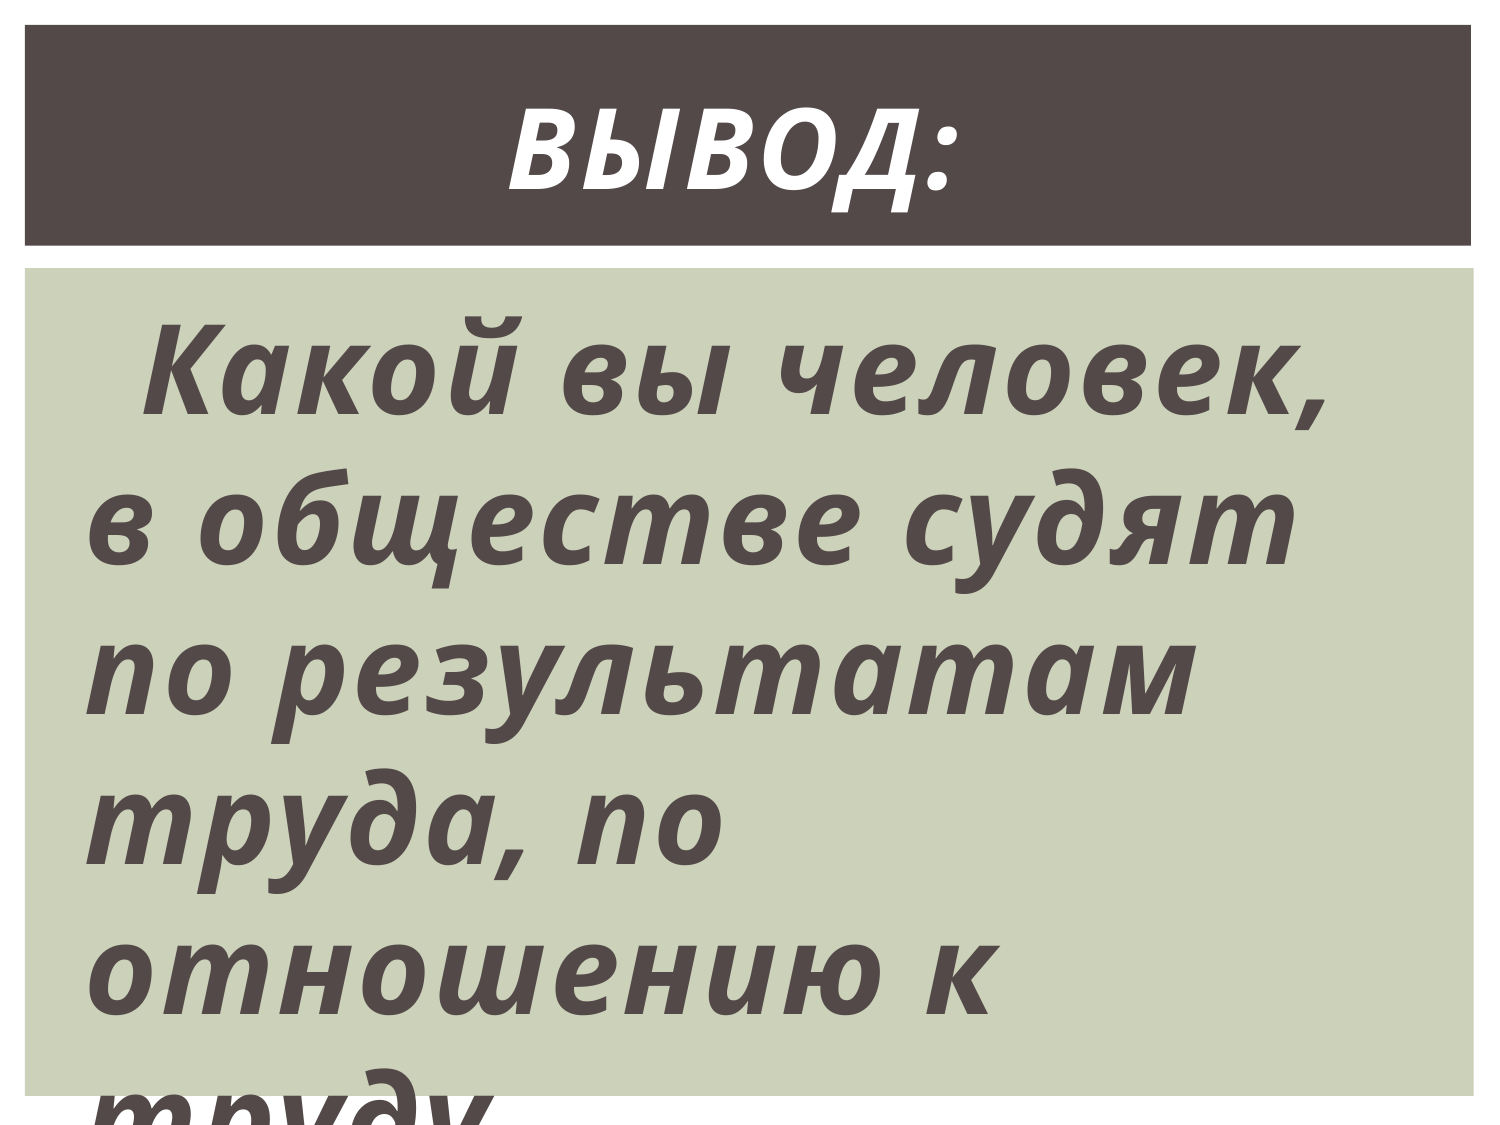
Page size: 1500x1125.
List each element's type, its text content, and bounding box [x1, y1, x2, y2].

title Вывод: [62, 58, 1438, 232]
list Какой вы человек, в обществе судят по результатам труда, по отношению к труду. [62, 281, 1442, 1005]
